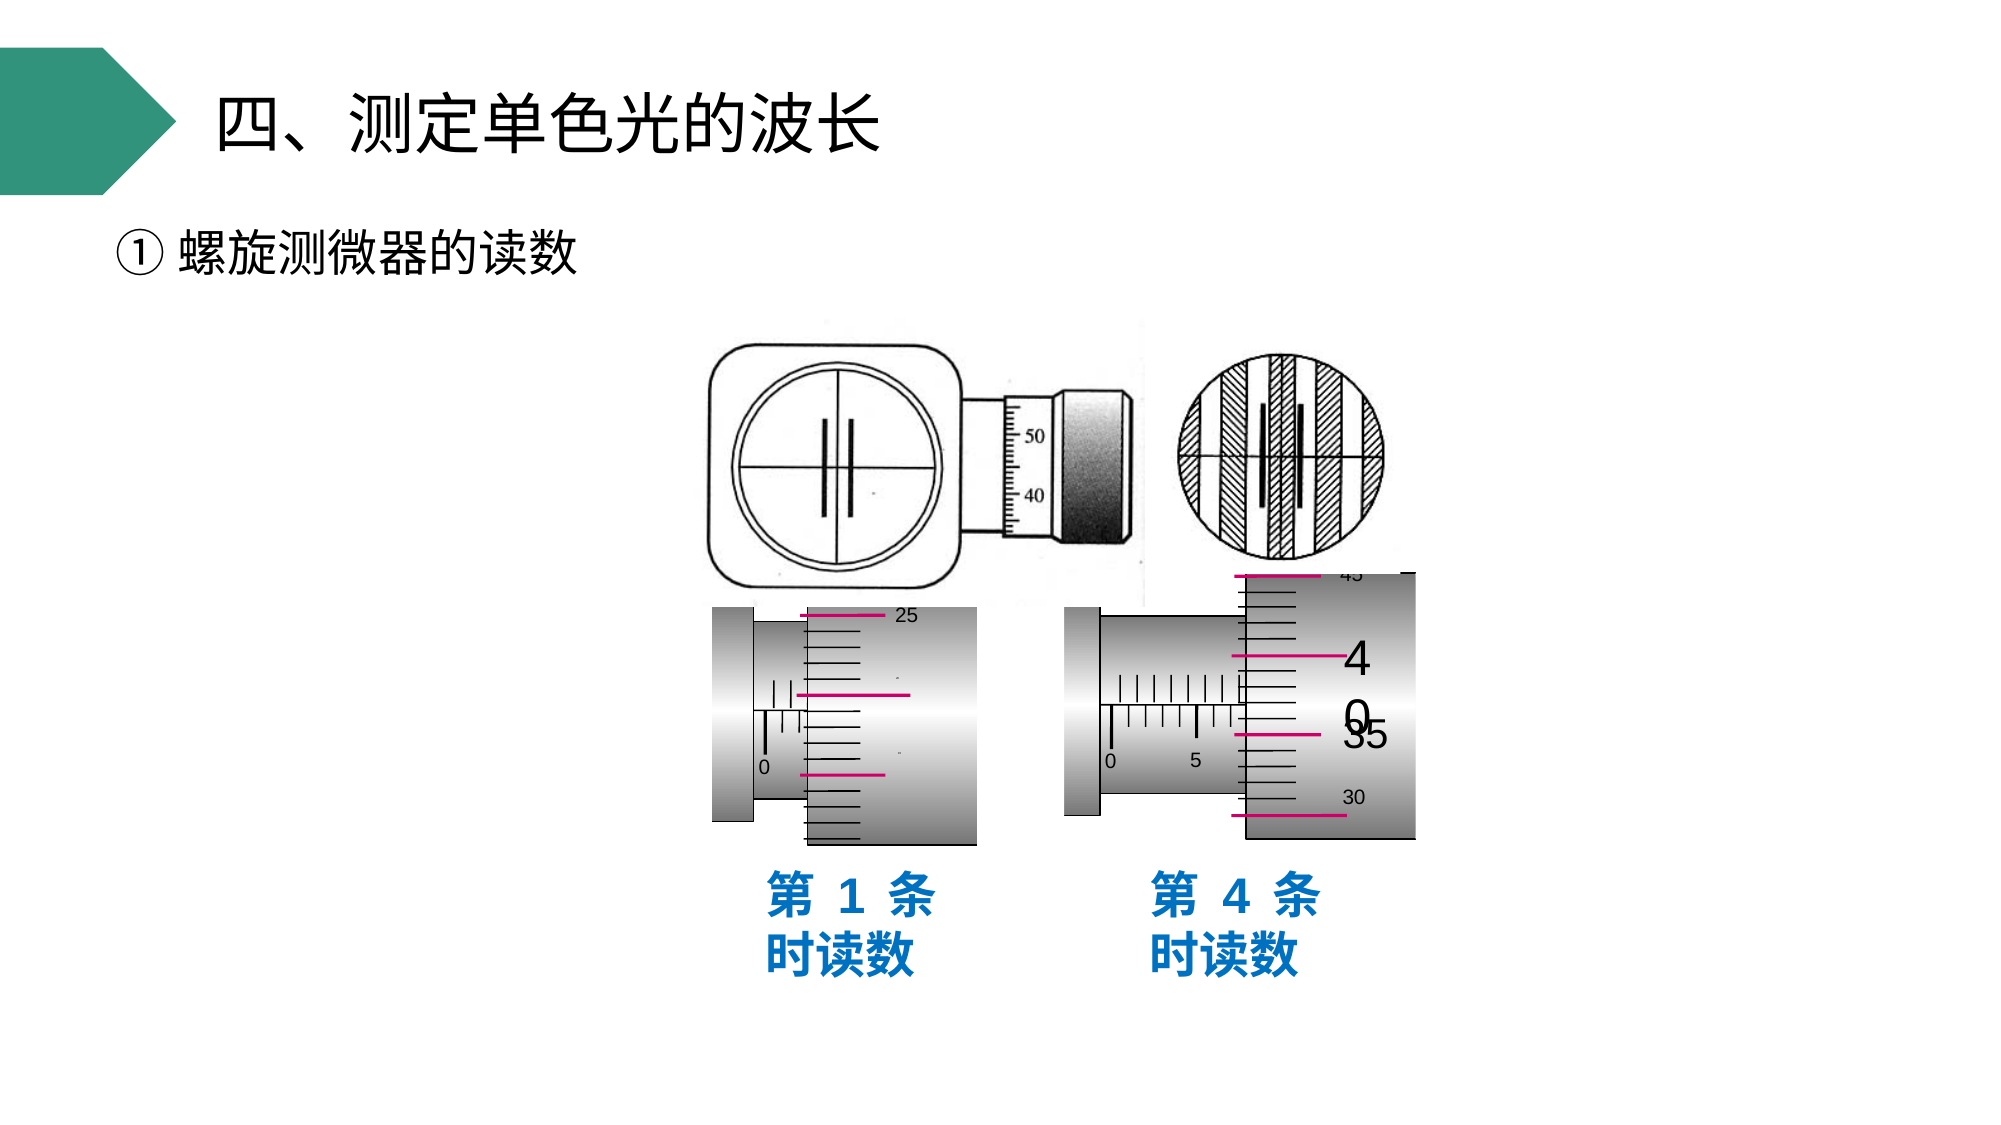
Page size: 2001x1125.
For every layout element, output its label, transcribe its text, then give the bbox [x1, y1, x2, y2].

text_box 四、测定单色光的波长 [199, 74, 897, 170]
text_box ①螺旋测微器的读数 [101, 213, 868, 289]
picture [693, 317, 1401, 607]
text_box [647, 560, 1607, 1023]
